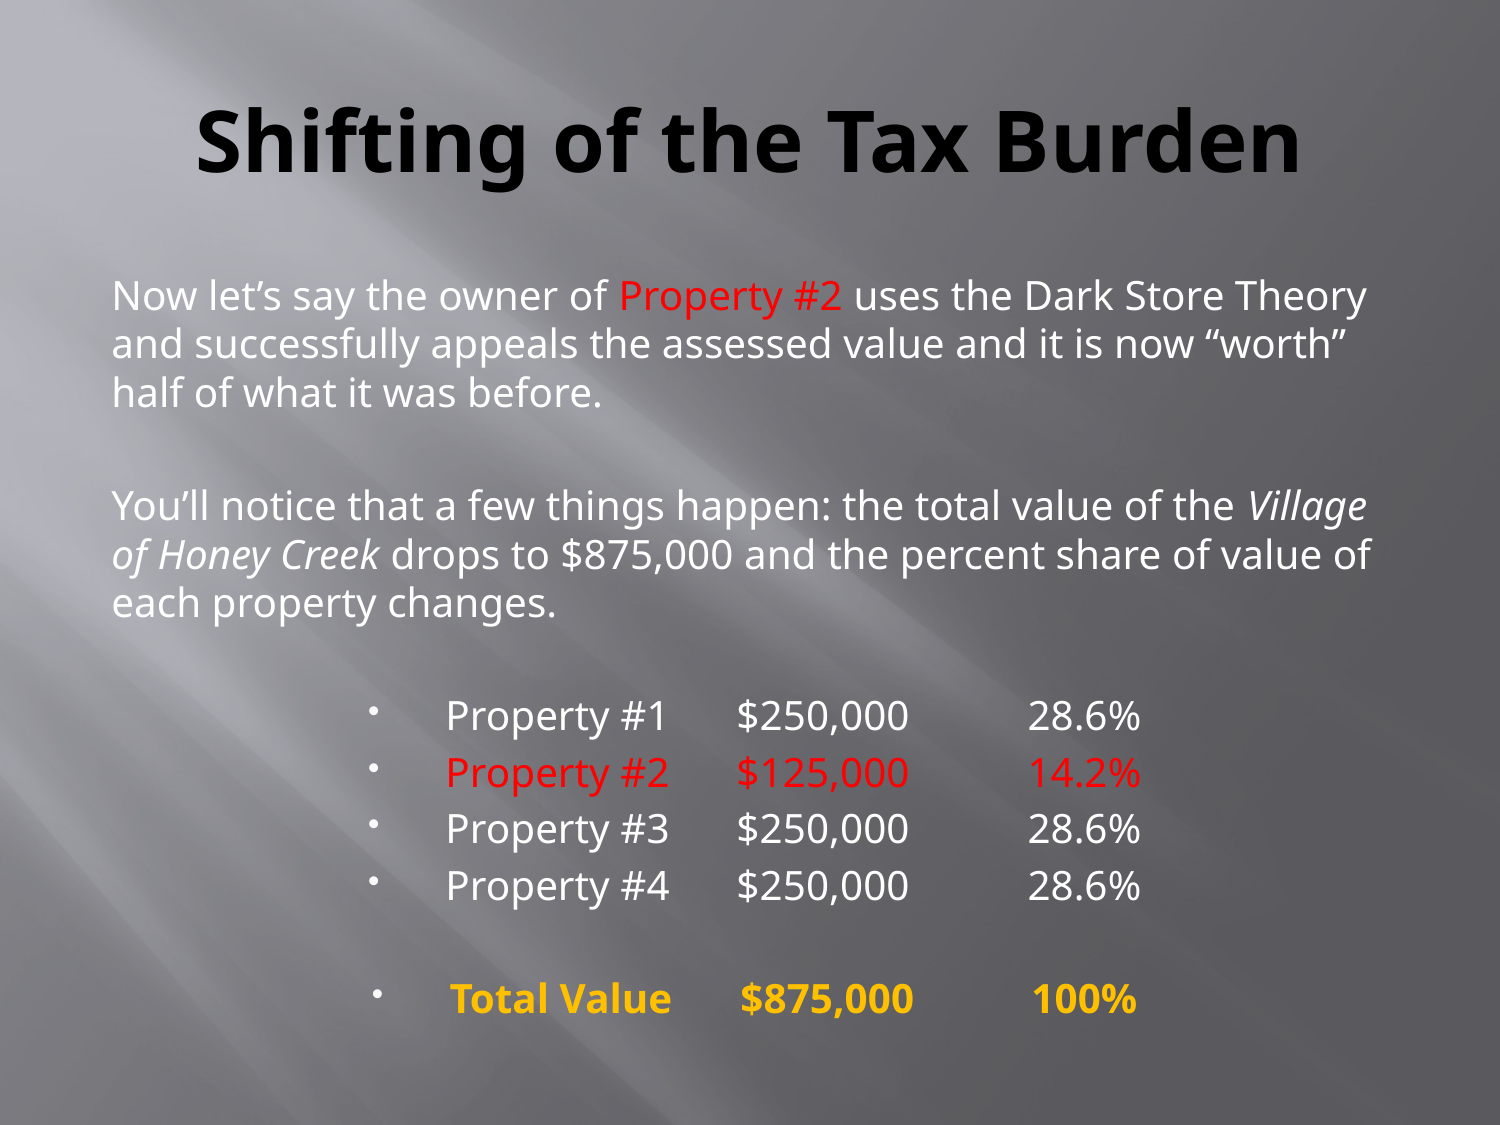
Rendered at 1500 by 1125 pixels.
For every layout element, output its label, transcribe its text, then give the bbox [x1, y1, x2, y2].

list Now let’s say the owner of Property #2 uses the Dark Store Theory and successfully appeals the assessed value and it is now “worth” half of what it was before. You’ll notice that a few things happen: the total value of the Village of Honey Creek drops to $875,000 and the percent share of value of each property changes. Property #1 $250,000 28.6% Property #2 $125,000 14.2% Property #3 $250,000 28.6% Property #4 $250,000 28.6% Total Value $875,000 100% [75, 262, 1425, 1035]
title Shifting of the Tax Burden [75, 45, 1425, 233]
